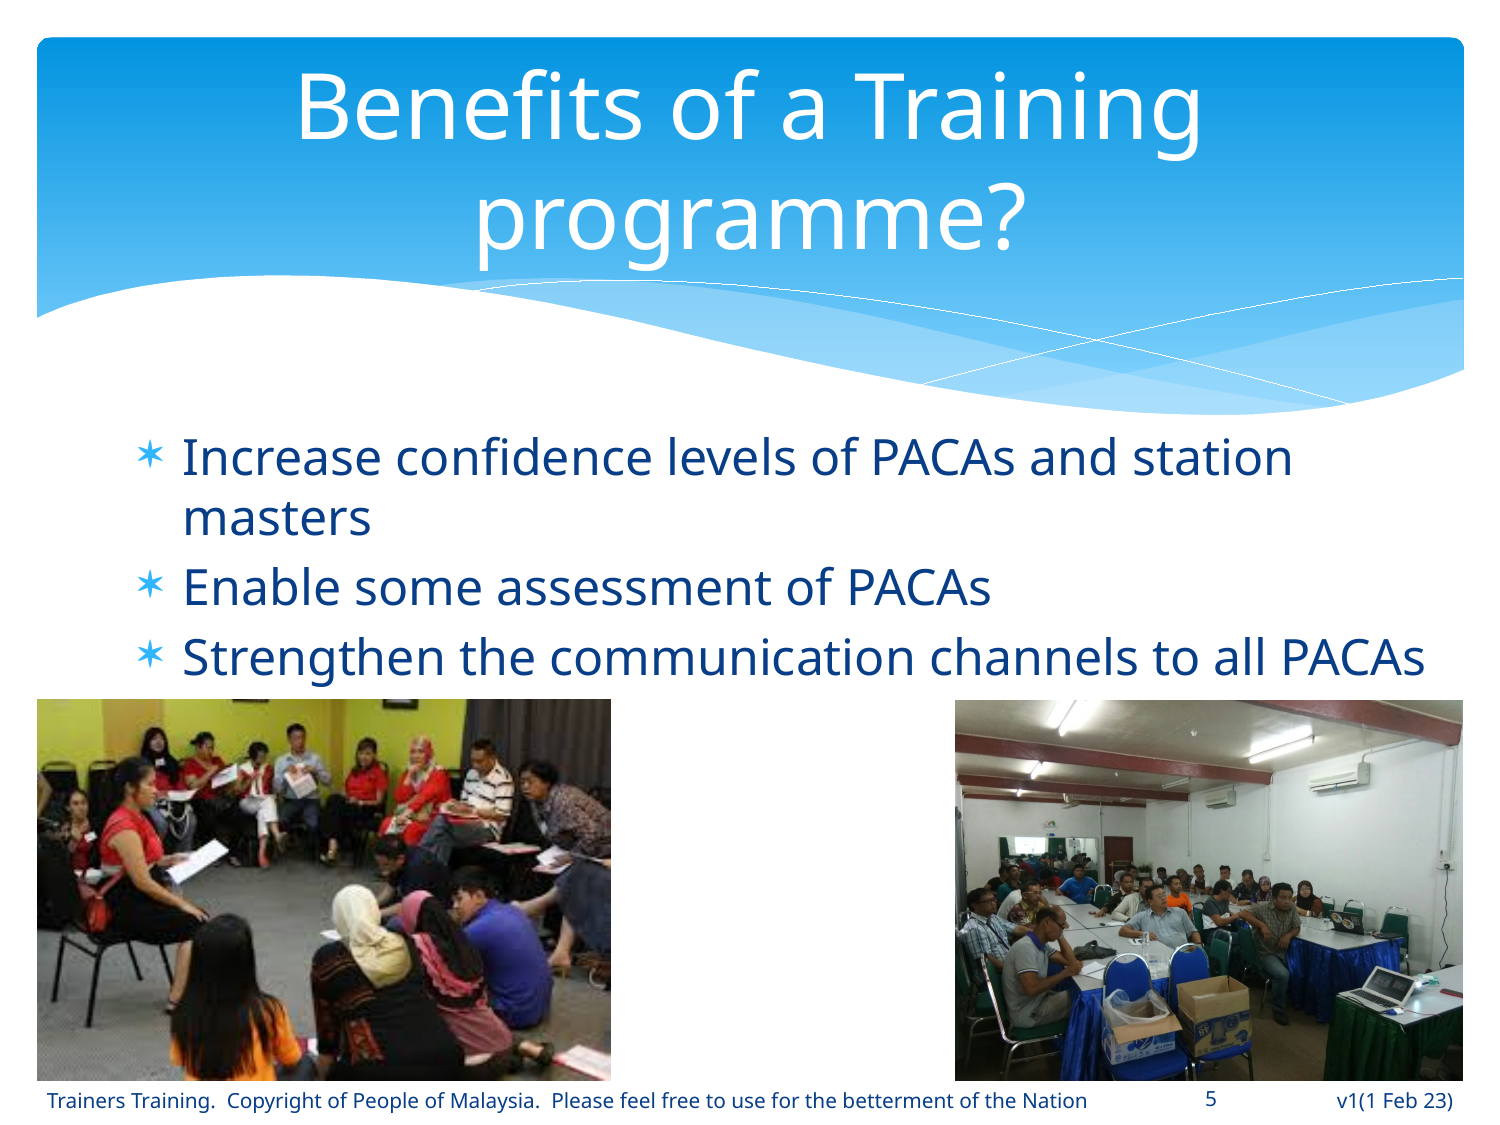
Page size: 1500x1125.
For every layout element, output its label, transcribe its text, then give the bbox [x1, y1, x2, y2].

picture [955, 699, 1463, 1081]
title Benefits of a Training programme? [75, 55, 1425, 261]
picture [37, 698, 611, 1081]
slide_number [1291, 1080, 1469, 1120]
list Increase confidence levels of PACAs and station masters Enable some assessment of PACAs Strengthen the communication channels to all PACAs [123, 417, 1463, 1080]
slide_number 5 [1163, 1090, 1259, 1120]
footer Trainers Training. Copyright of People of Malaysia. Please feel free to use for the betterment of the Nation [31, 1080, 1112, 1120]
